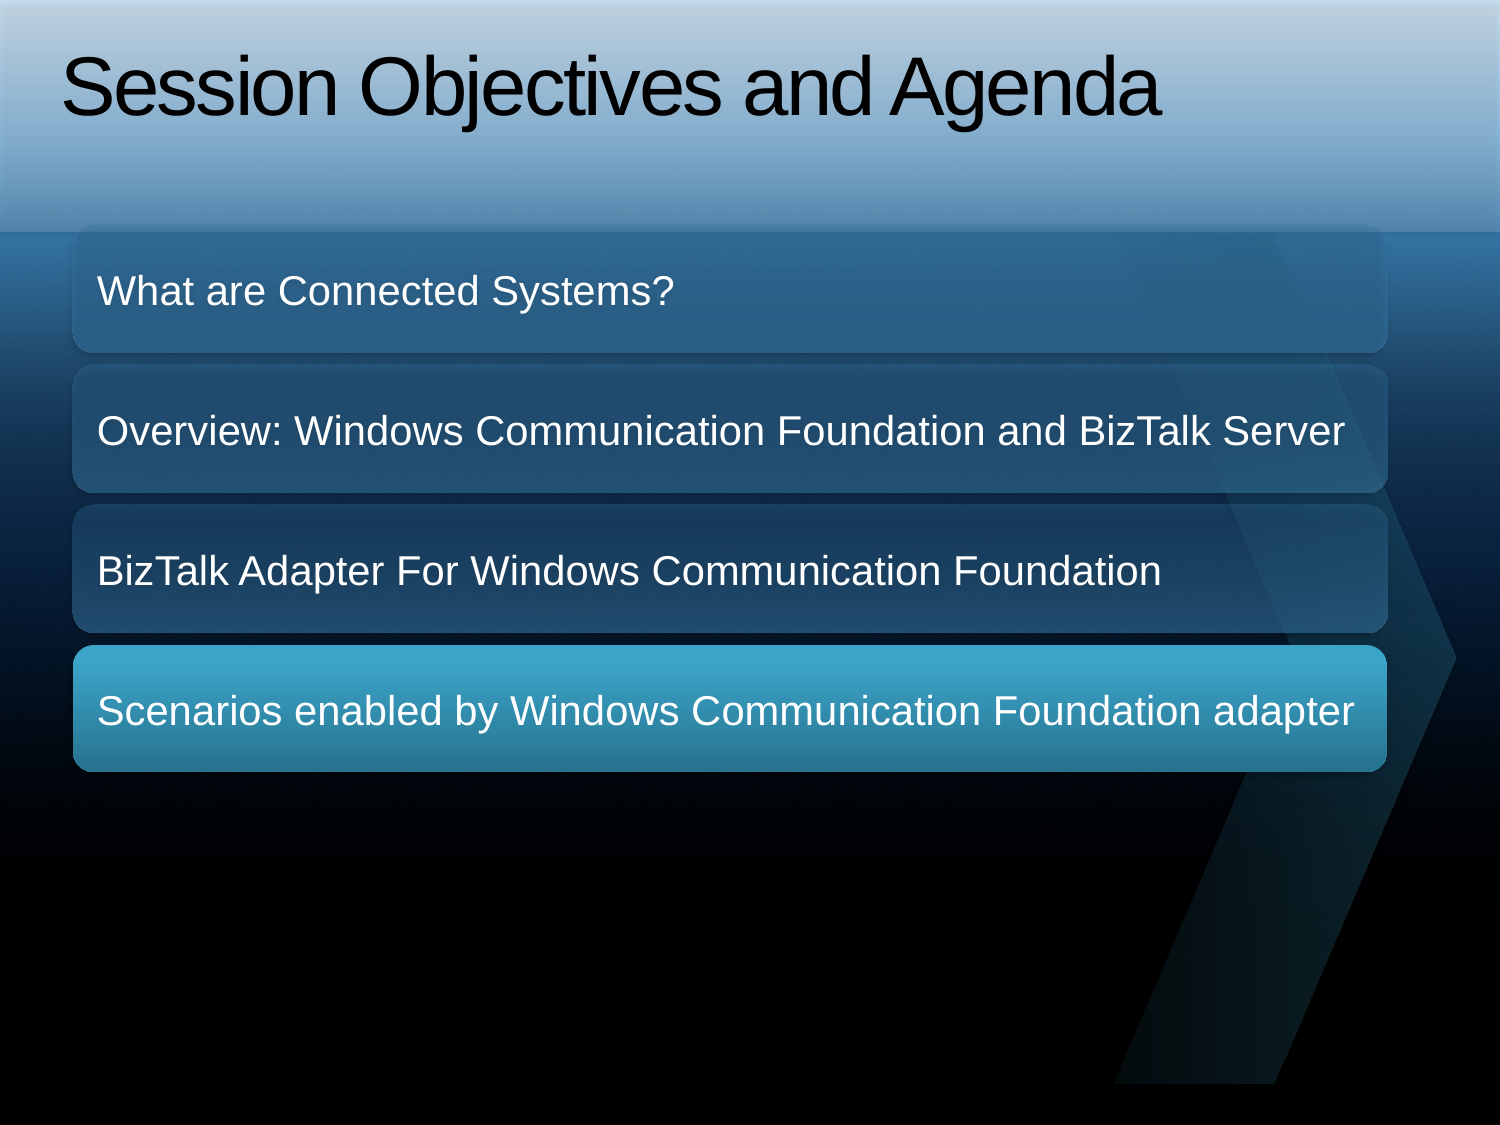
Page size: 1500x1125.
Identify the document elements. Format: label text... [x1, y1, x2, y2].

text_box Overview: Windows Communication Foundation and BizTalk Server [72, 364, 1388, 493]
text_box Scenarios enabled by Windows Communication Foundation adapter [72, 644, 1388, 773]
text_box What are Connected Systems? [72, 224, 1388, 353]
text_box [1113, 491, 1456, 1084]
picture [0, 232, 1500, 1125]
title Session Objectives and Agenda [60, 35, 1436, 137]
text_box BizTalk Adapter For Windows Communication Foundation [72, 504, 1388, 633]
